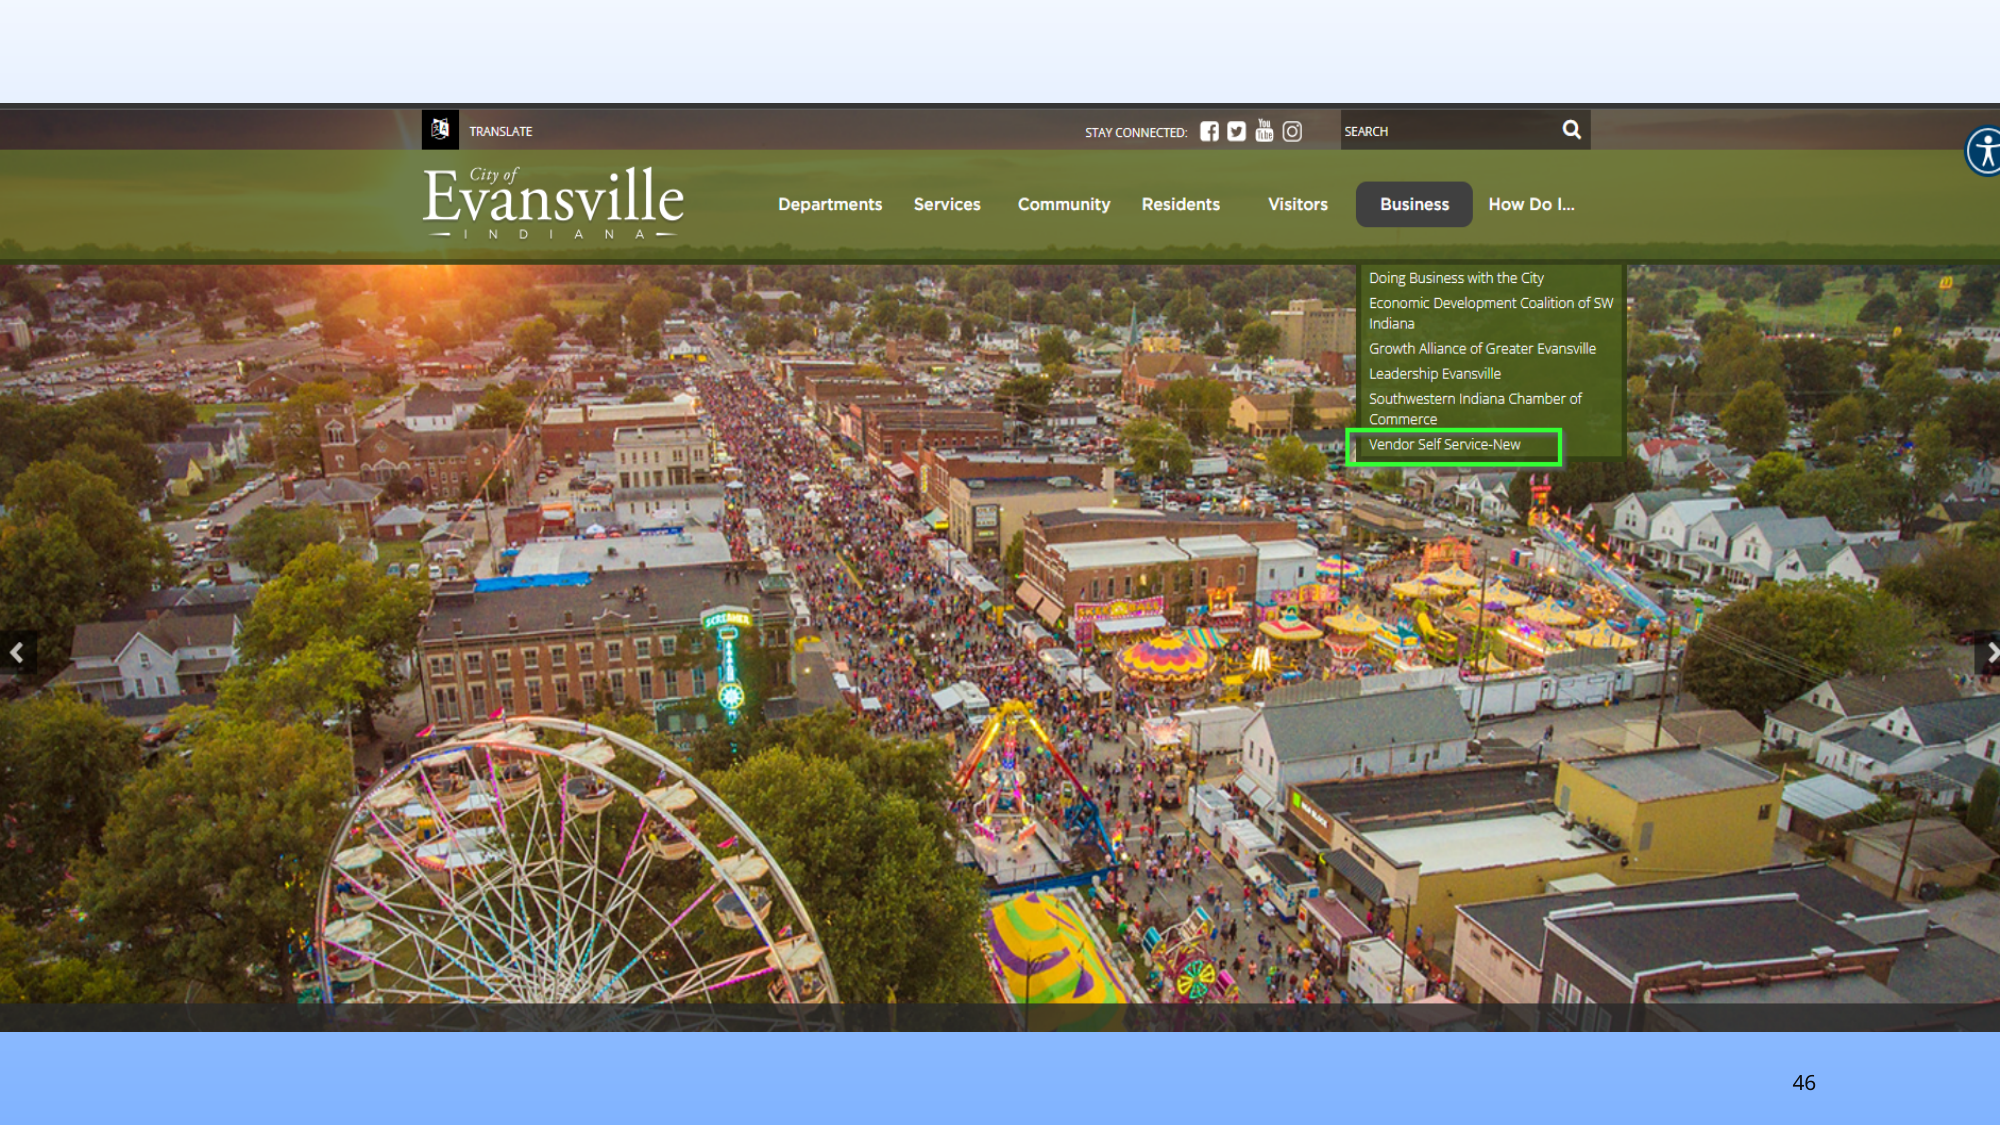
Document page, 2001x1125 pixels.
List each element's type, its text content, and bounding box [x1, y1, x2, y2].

slide_number 46 [1777, 1061, 1938, 1107]
picture [0, 103, 2000, 1032]
